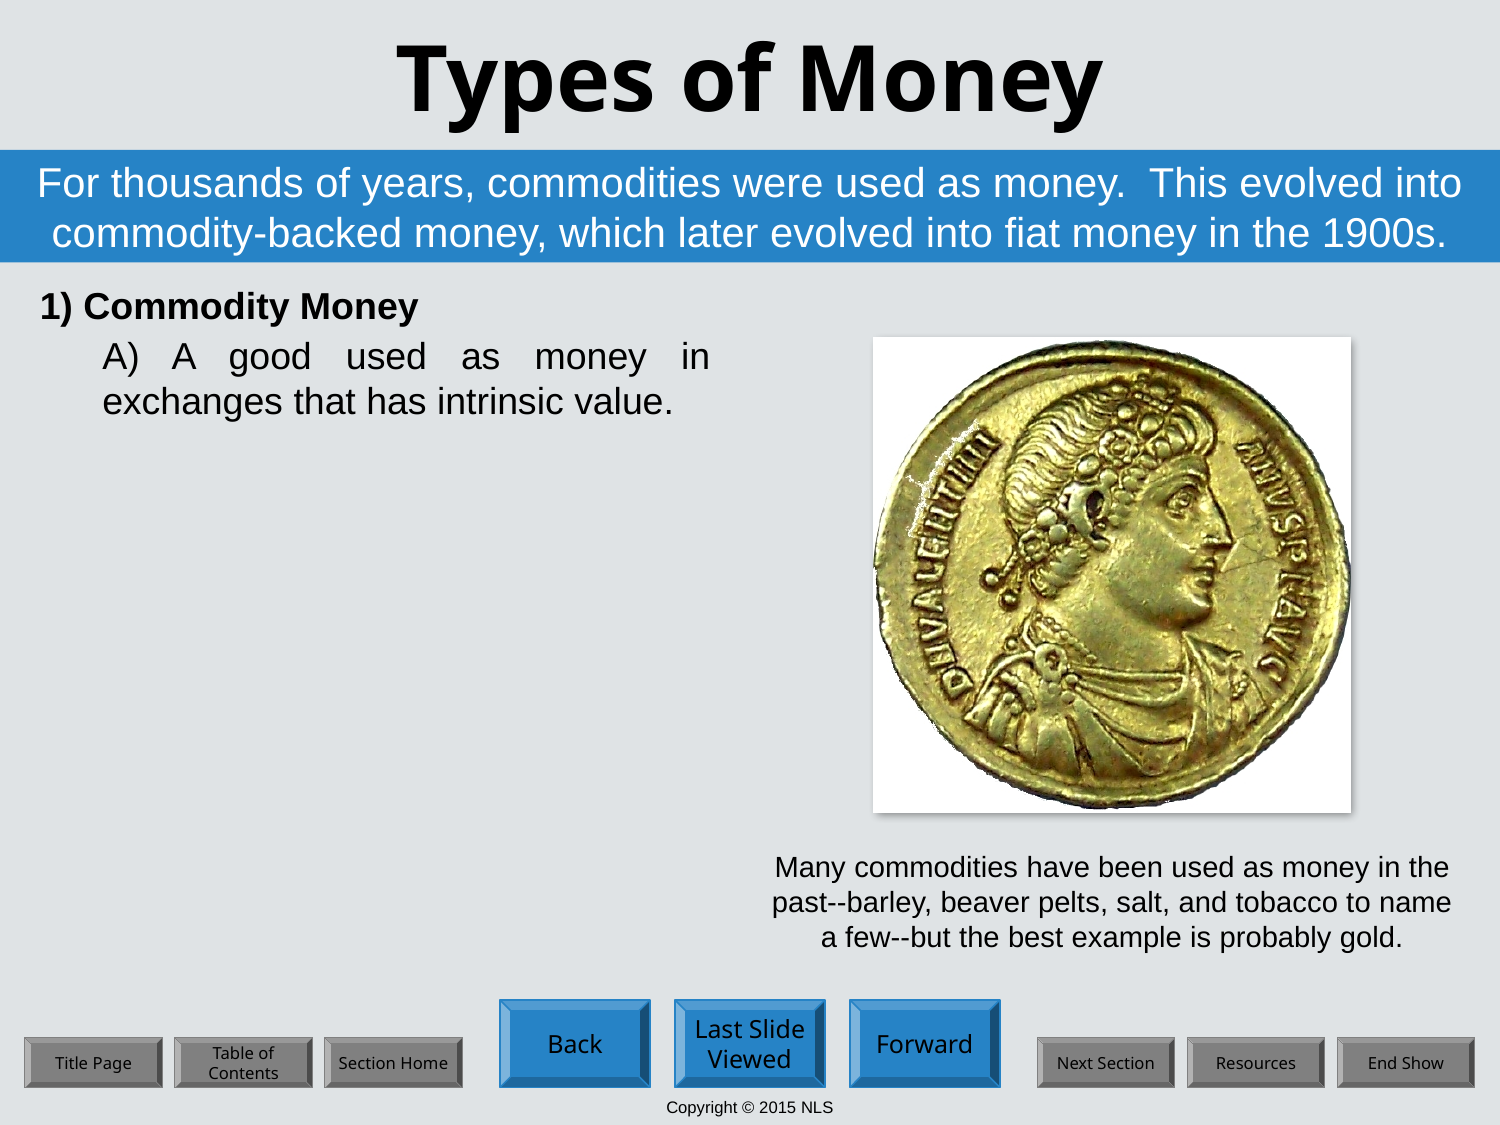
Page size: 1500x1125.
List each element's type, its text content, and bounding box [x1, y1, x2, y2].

picture [873, 337, 1351, 813]
text_box 1) Commodity Money [24, 274, 725, 335]
text_box For thousands of years, commodities were used as money. This evolved into commodity-backed money, which later evolved into fiat money in the 1900s. [0, 149, 1500, 263]
title Types of Money [0, 0, 1500, 149]
text_box Many commodities have been used as money in the past--barley, beaver pelts, salt, and tobacco to name a few--but the best example is probably gold. [750, 841, 1475, 961]
text_box A) A good used as money in exchanges that has intrinsic value. [87, 324, 725, 430]
